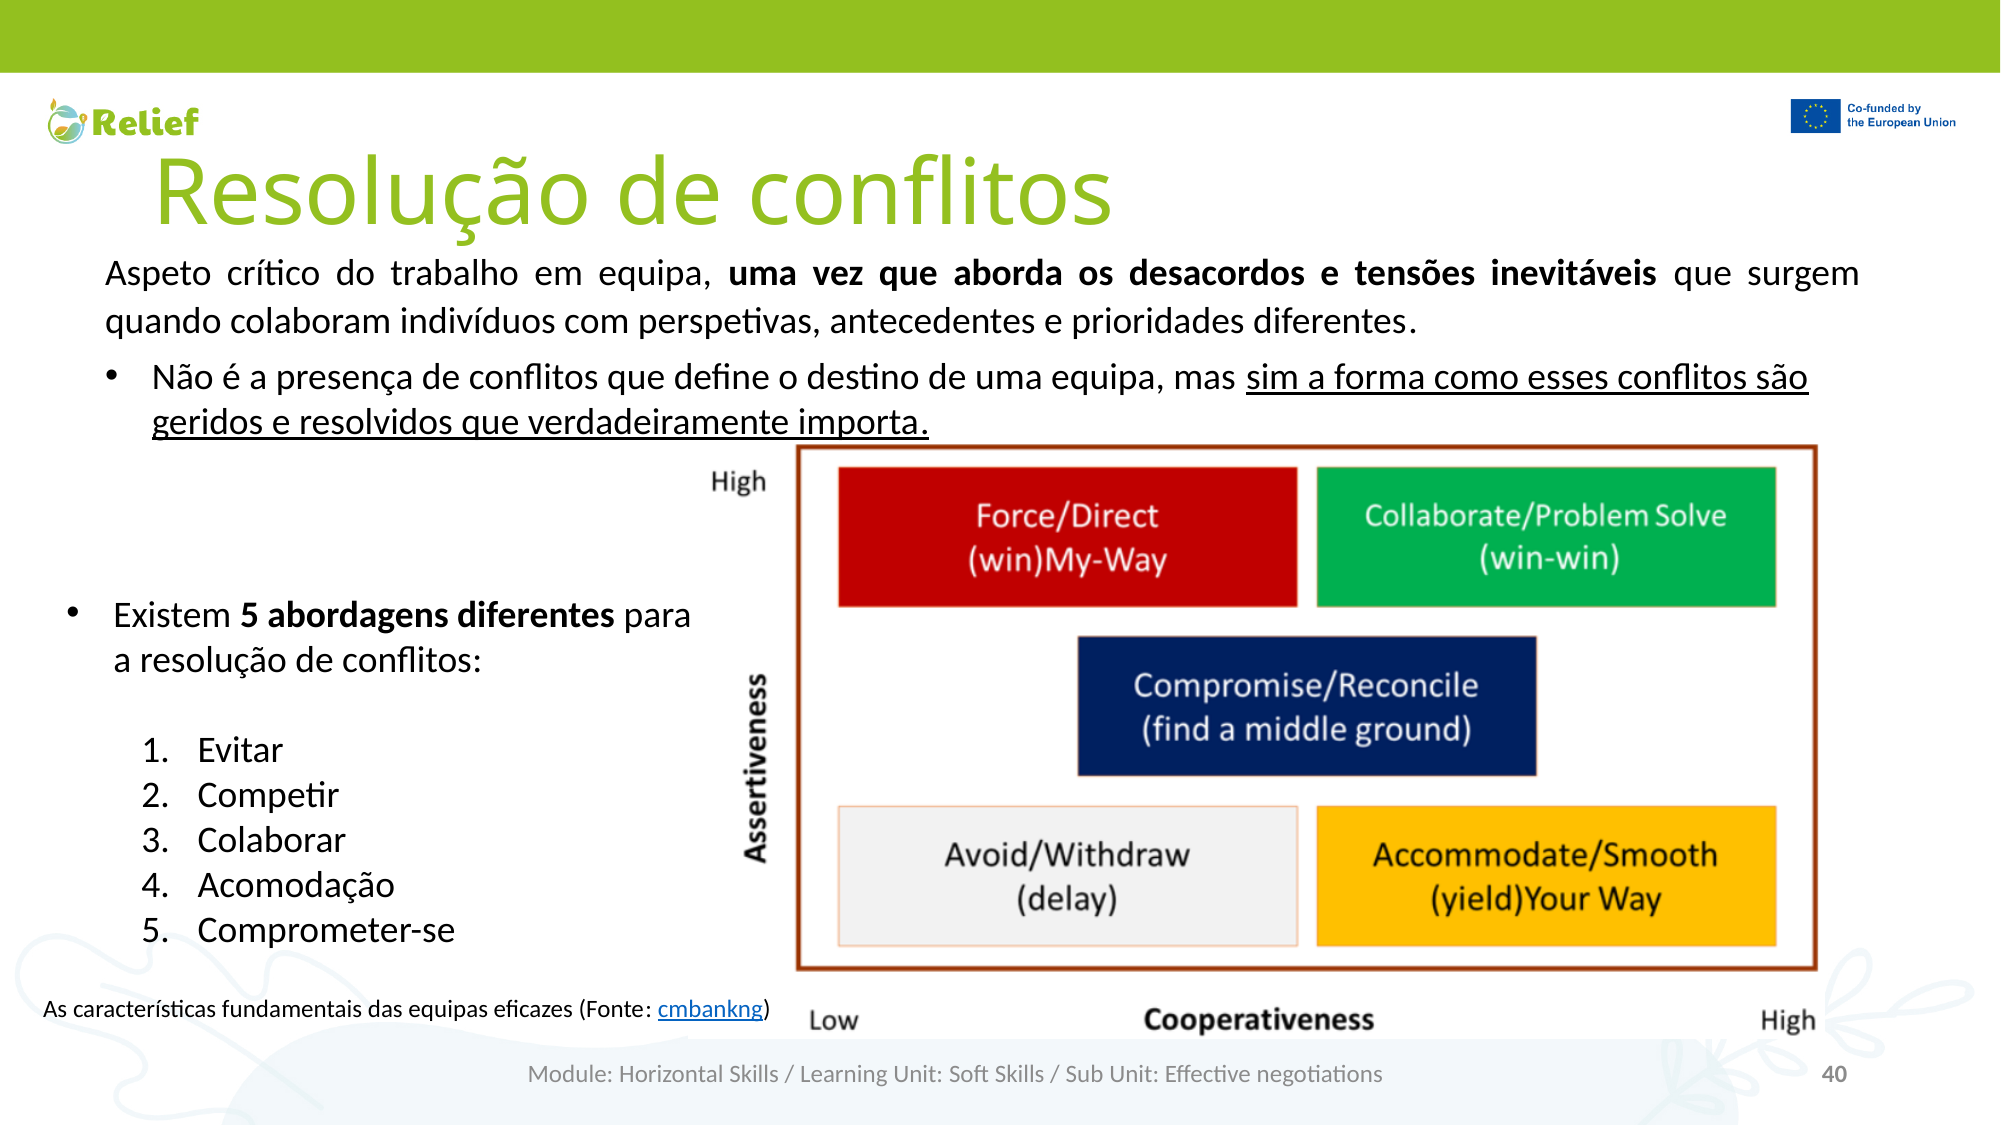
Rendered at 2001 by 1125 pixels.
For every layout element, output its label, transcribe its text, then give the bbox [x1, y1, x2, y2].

picture [0, 0, 2001, 1125]
text_box Aspeto crítico do trabalho em equipa, uma vez que aborda os desacordos e tensões inevitáveis que surgem quando colaboram indivíduos com perspetivas, antecedentes e prioridades diferentes. [90, 237, 1875, 344]
text_box Existem 5 abordagens diferentes para a resolução de conflitos: Evitar Competir Colaborar Acomodação Comprometer-se [51, 582, 688, 957]
title Resolução de conflitos [137, 111, 1863, 237]
slide_number 40 [1787, 1042, 1863, 1103]
text_box As características fundamentais das equipas eficazes (Fonte: cmbankng) [28, 985, 688, 1030]
footer Module: Horizontal Skills / Learning Unit: Soft Skills / Sub Unit: Effective negotiations [137, 1030, 1775, 1122]
text_box Não é a presença de conflitos que define o destino de uma equipa, mas sim a forma como esses conflitos são geridos e resolvidos que verdadeiramente importa. [90, 344, 1875, 450]
